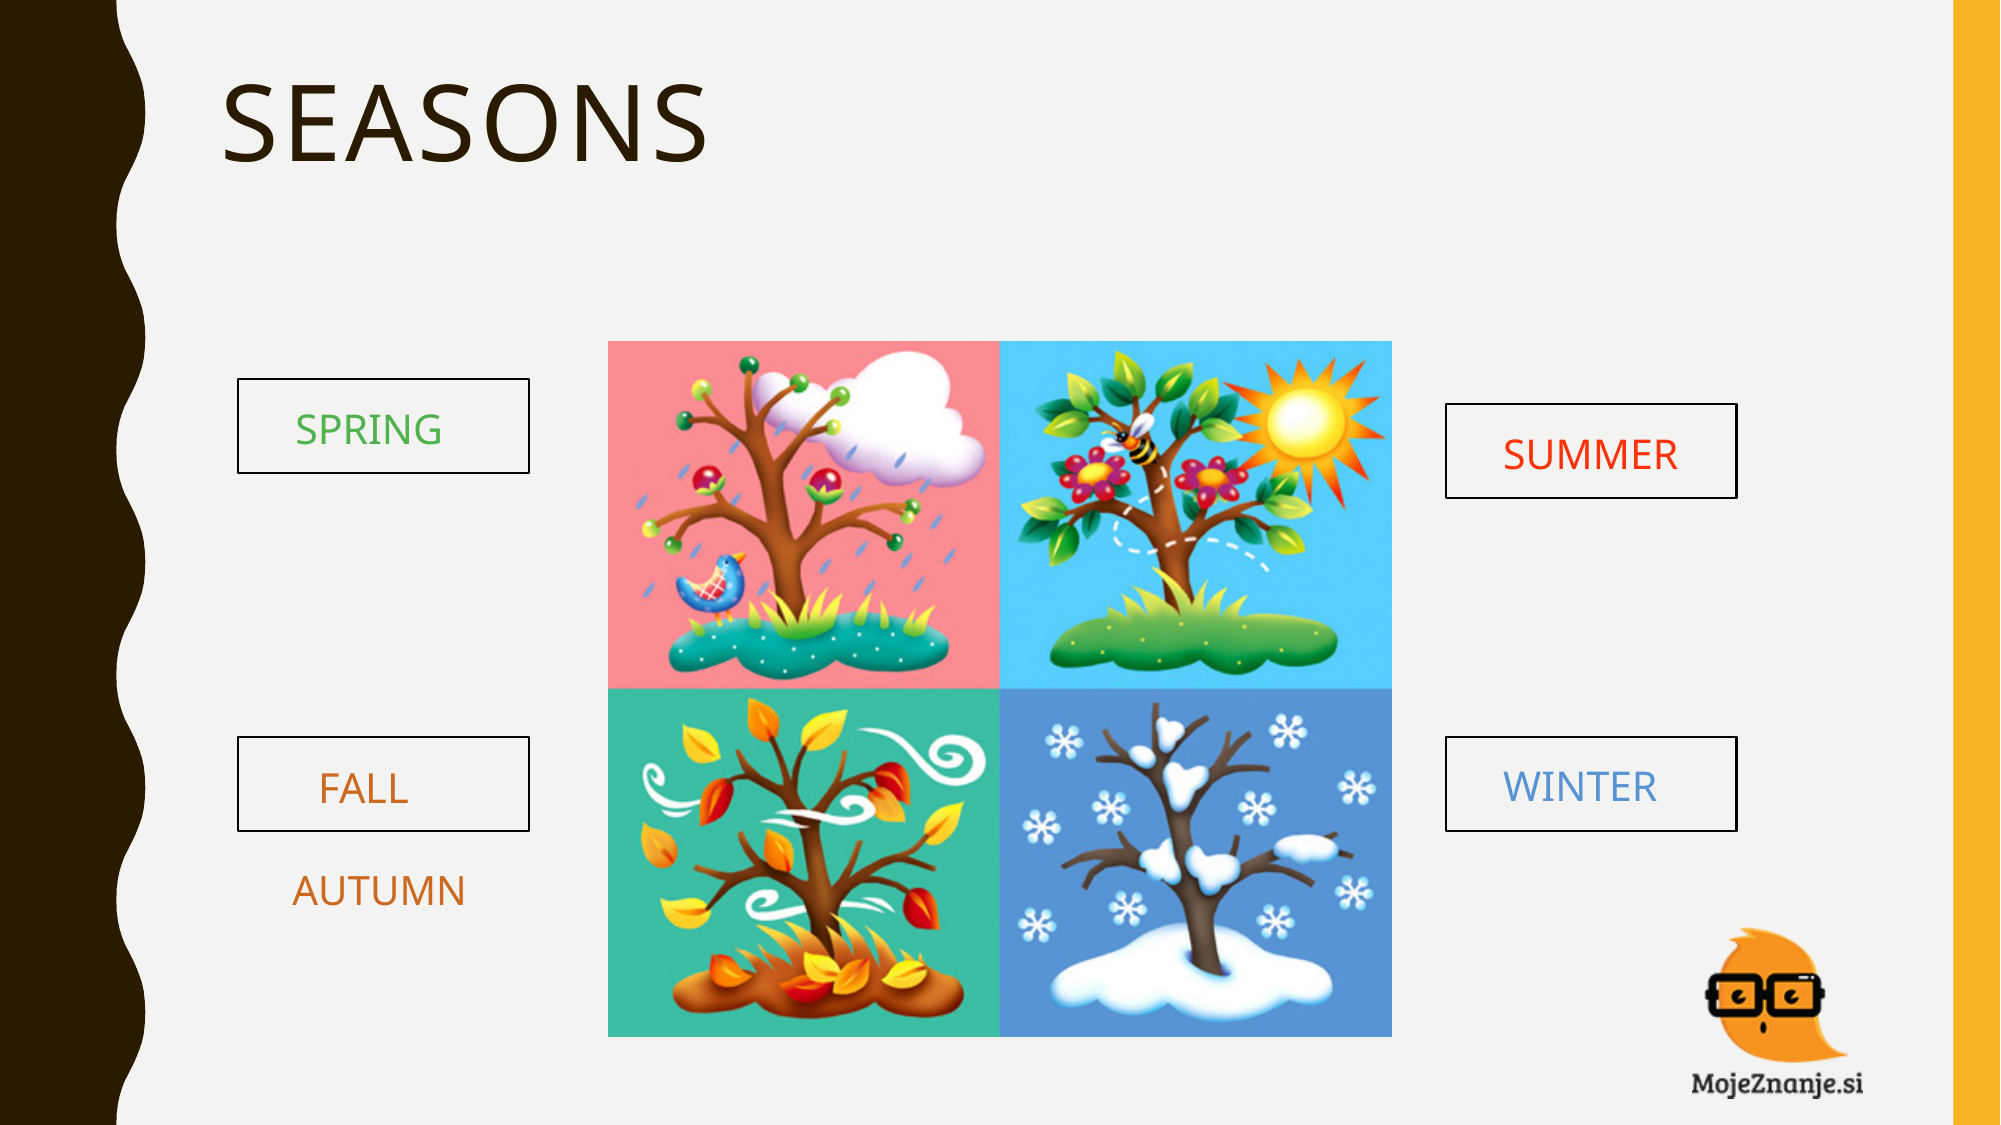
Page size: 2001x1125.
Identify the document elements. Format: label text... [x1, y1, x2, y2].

title SEASONS [205, 62, 1875, 308]
text_box WINTER [1488, 748, 1695, 819]
text_box SPRING [280, 391, 487, 462]
text_box [1445, 403, 1738, 499]
picture [1692, 926, 1863, 1099]
text_box [1445, 736, 1738, 832]
text_box FALL [303, 749, 511, 820]
text_box AUTUMN [277, 852, 484, 923]
text_box SUMMER [1488, 416, 1695, 487]
text_box [237, 378, 530, 474]
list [608, 341, 1392, 1037]
text_box [237, 736, 530, 832]
